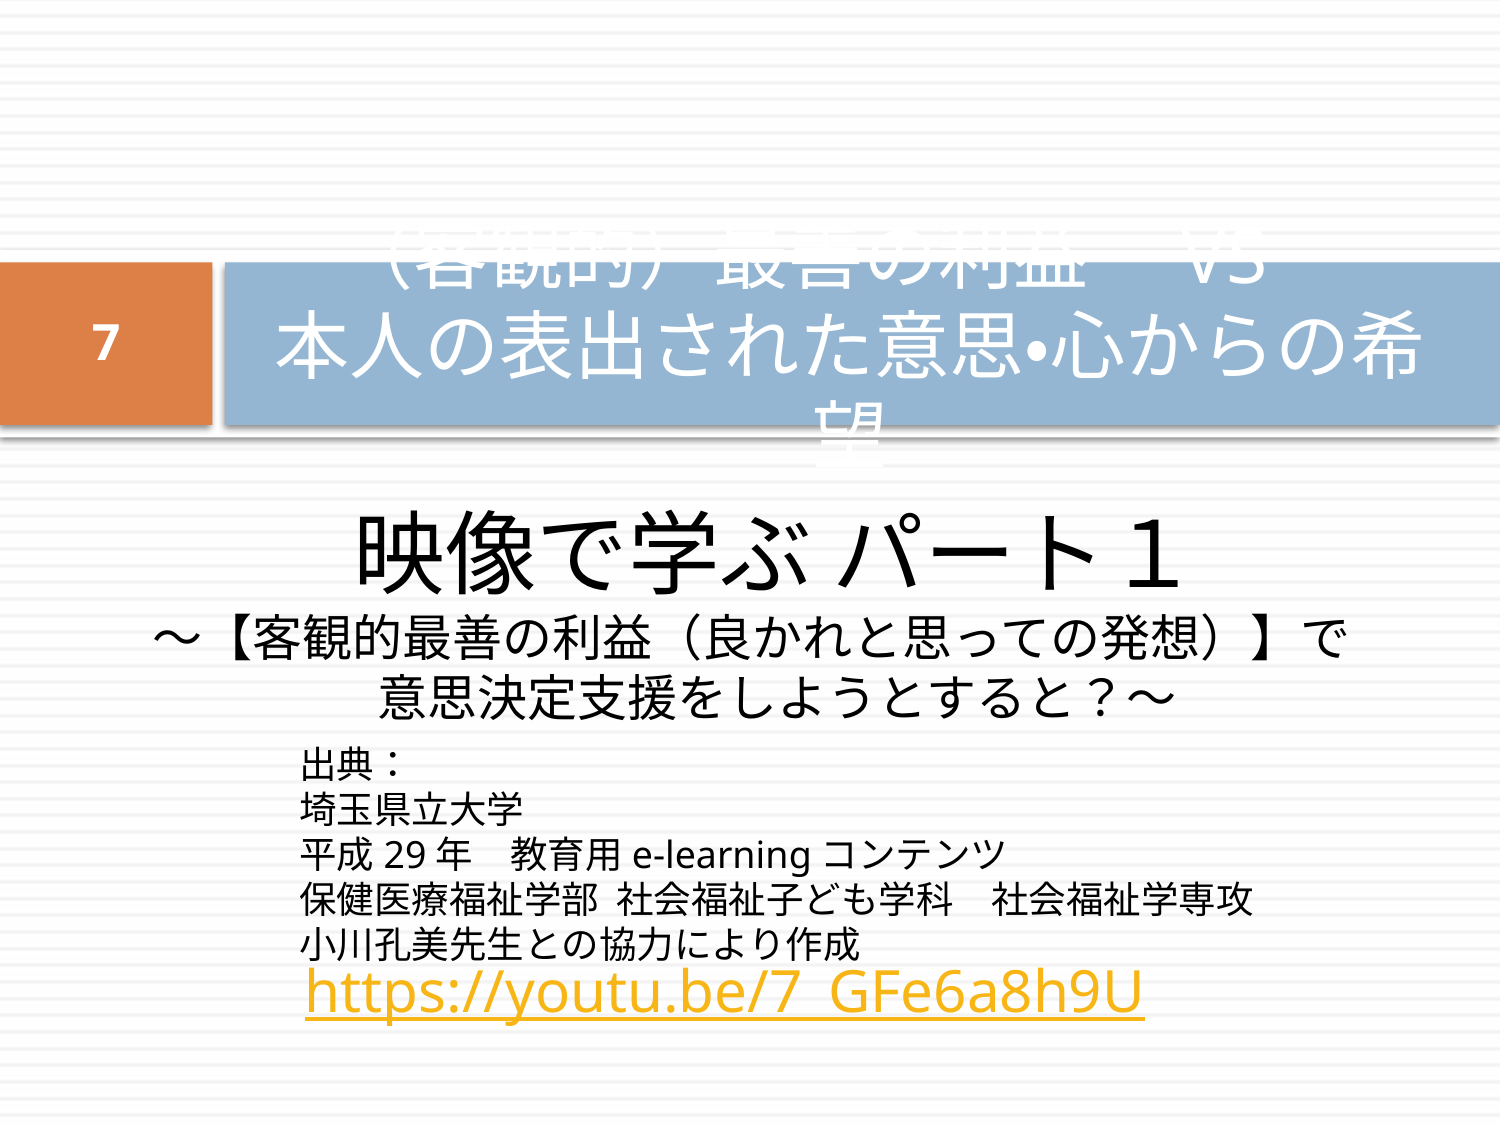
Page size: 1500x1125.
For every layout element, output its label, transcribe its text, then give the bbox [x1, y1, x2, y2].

slide_number 7 [0, 287, 213, 403]
list https://youtu.be/7_GFe6a8h9U [290, 946, 1459, 1125]
title （客観的）最善の利益 VS 本人の表出された意思・心からの希望 [225, 262, 1475, 425]
text_box 映像で学ぶ パート１ ～【客観的最善の利益（良かれと思っての発想）】で 意思決定支援をしようとすると？～ [138, 488, 1416, 734]
text_box 出典： 埼玉県立大学 平成29年 教育用e-learningコンテンツ 保健医療福祉学部 社会福祉子ども学科 社会福祉学専攻 小川孔美先生との協力により作成 [284, 734, 1269, 974]
